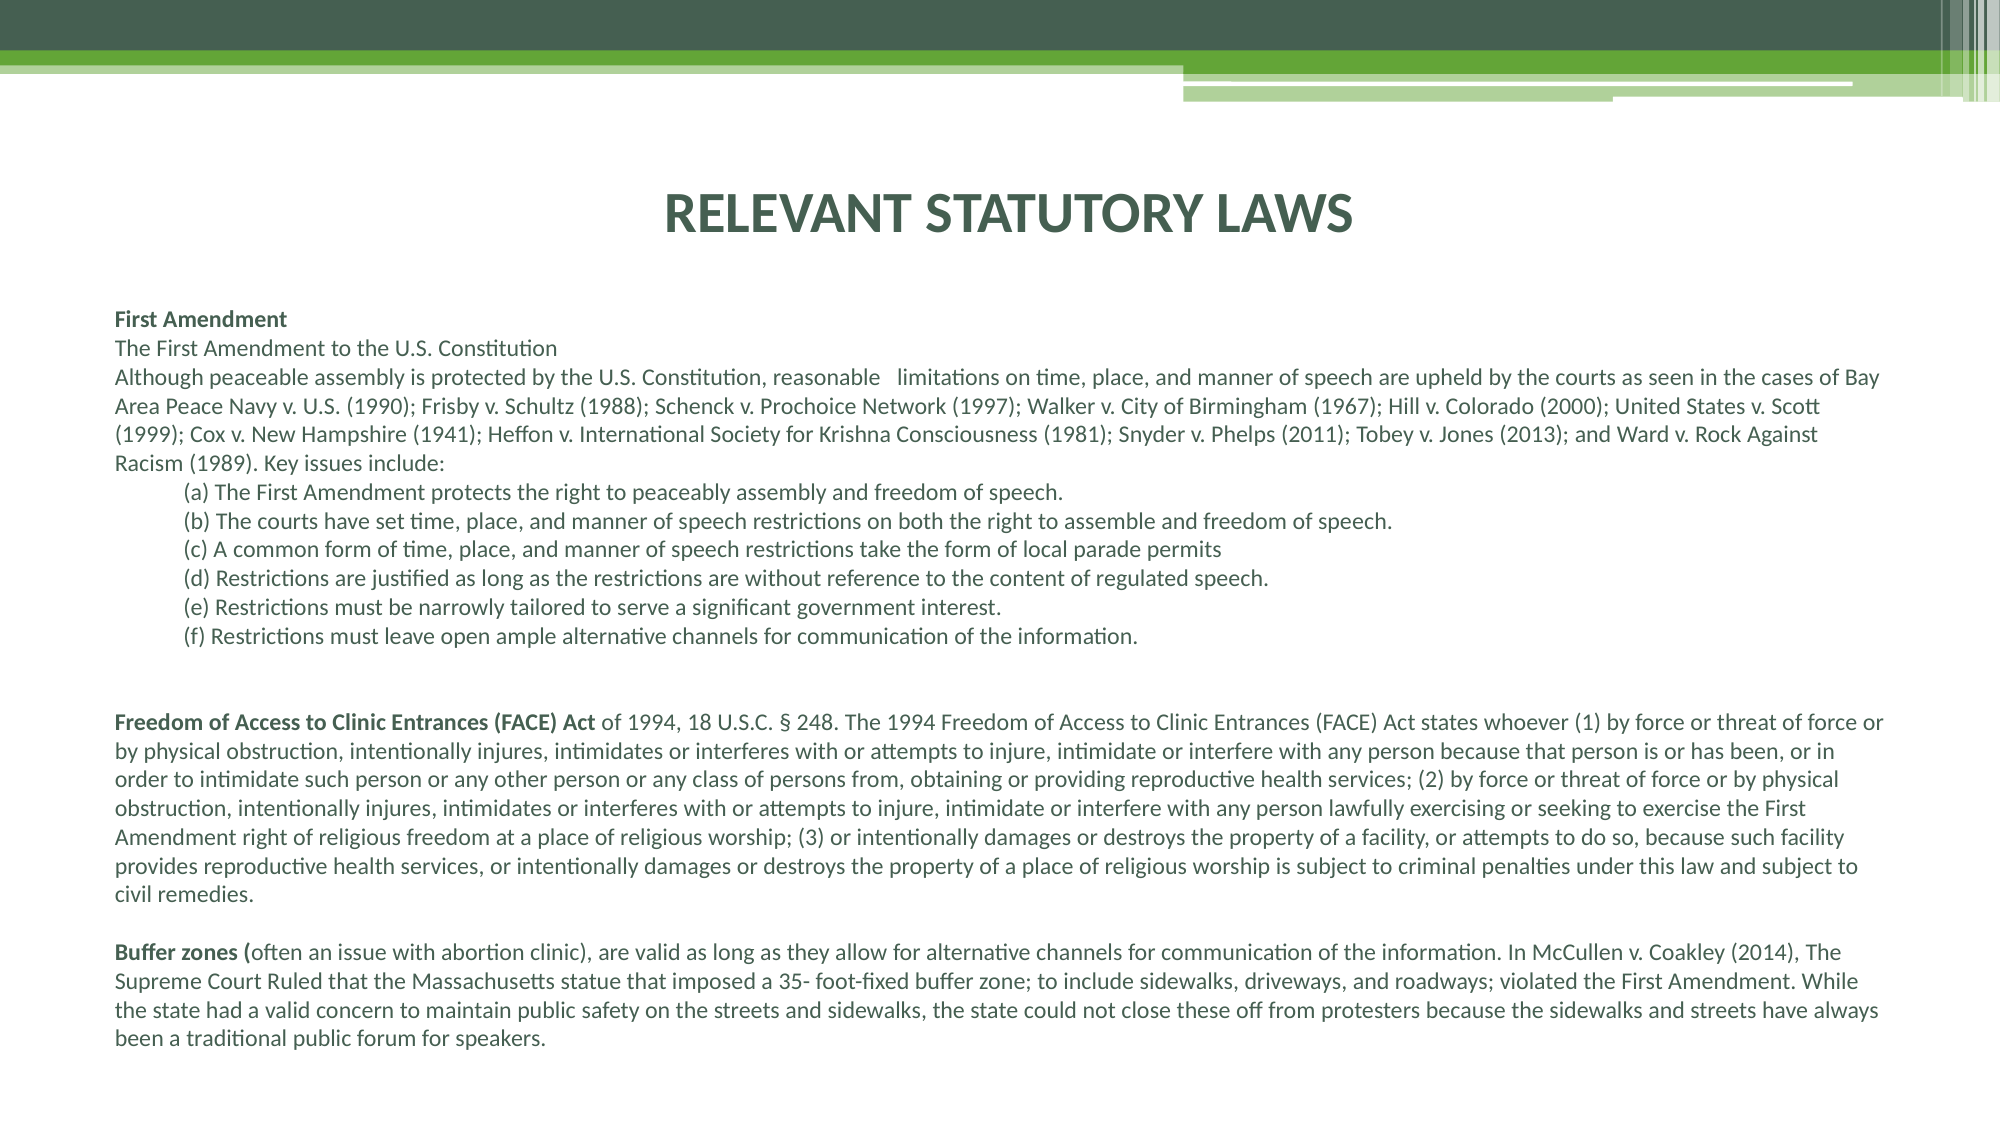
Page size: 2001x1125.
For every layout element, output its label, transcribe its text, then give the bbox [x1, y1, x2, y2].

list First Amendment The First Amendment to the U.S. Constitution Although peaceable assembly is protected by the U.S. Constitution, reasonable limitations on time, place, and manner of speech are upheld by the courts as seen in the cases of Bay Area Peace Navy v. U.S. (1990); Frisby v. Schultz (1988); Schenck v. Prochoice Network (1997); Walker v. City of Birmingham (1967); Hill v. Colorado (2000); United States v. Scott (1999); Cox v. New Hampshire (1941); Heffon v. International Society for Krishna Consciousness (1981); Snyder v. Phelps (2011); Tobey v. Jones (2013); and Ward v. Rock Against Racism (1989). Key issues include: (a) The First Amendment protects the right to peaceably assembly and freedom of speech. (b) The courts have set time, place, and manner of speech restrictions on both the right to assemble and freedom of speech. (c) A common form of time, place, and manner of speech restrictions take the form of local parade permits (d) Restrictions are justified as long as the restrictions are without reference to the content of regulated speech. (e) Restrictions must be narrowly tailored to serve a significant government interest. (f) Restrictions must leave open ample alternative channels for communication of the information. Freedom of Access to Clinic Entrances (FACE) Act of 1994, 18 U.S.C. § 248. The 1994 Freedom of Access to Clinic Entrances (FACE) Act states whoever (1) by force or threat of force or by physical obstruction, intentionally injures, intimidates or interferes with or attempts to injure, intimidate or interfere with any person because that person is or has been, or in order to intimidate such person or any other person or any class of persons from, obtaining or providing reproductive health services; (2) by force or threat of force or by physical obstruction, intentionally injures, intimidates or interferes with or attempts to injure, intimidate or interfere with any person lawfully exercising or seeking to exercise the First Amendment right of religious freedom at a place of religious worship; (3) or intentionally damages or destroys the property of a facility, or attempts to do so, because such facility provides reproductive health services, or intentionally damages or destroys the property of a place of religious worship is subject to criminal penalties under this law and subject to civil remedies. Buffer zones (often an issue with abortion clinic), are valid as long as they allow for alternative channels for communication of the information. In McCullen v. Coakley (2014), The Supreme Court Ruled that the Massachusetts statue that imposed a 35- foot-fixed buffer zone; to include sidewalks, driveways, and roadways; violated the First Amendment. While the state had a valid concern to maintain public safety on the streets and sidewalks, the state could not close these off from protesters because the sidewalks and streets have always been a traditional public forum for speakers. [99, 296, 1900, 1063]
title RELEVANT STATUTORY LAWS [109, 121, 1910, 297]
